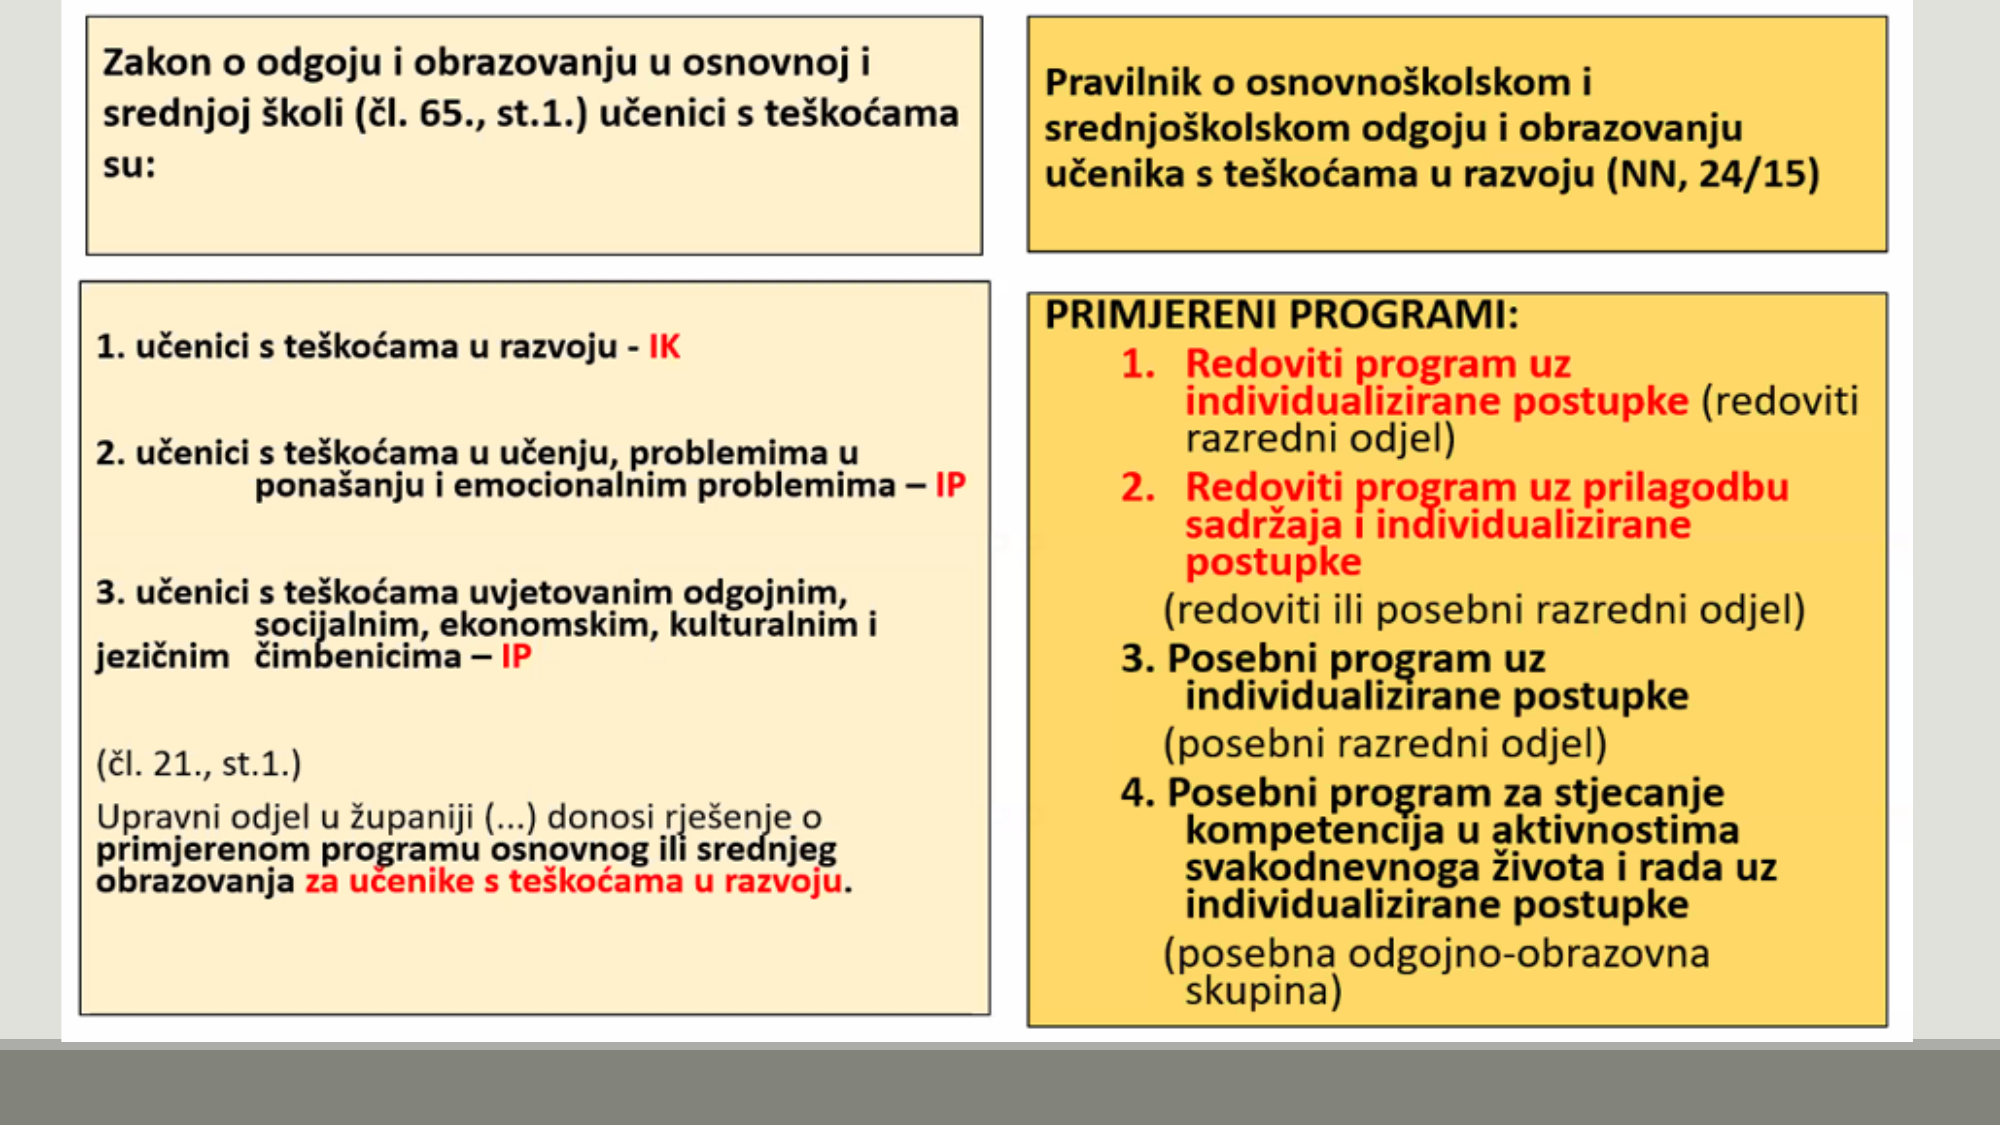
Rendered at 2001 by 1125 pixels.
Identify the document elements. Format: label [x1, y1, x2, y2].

picture [60, 0, 1914, 1042]
